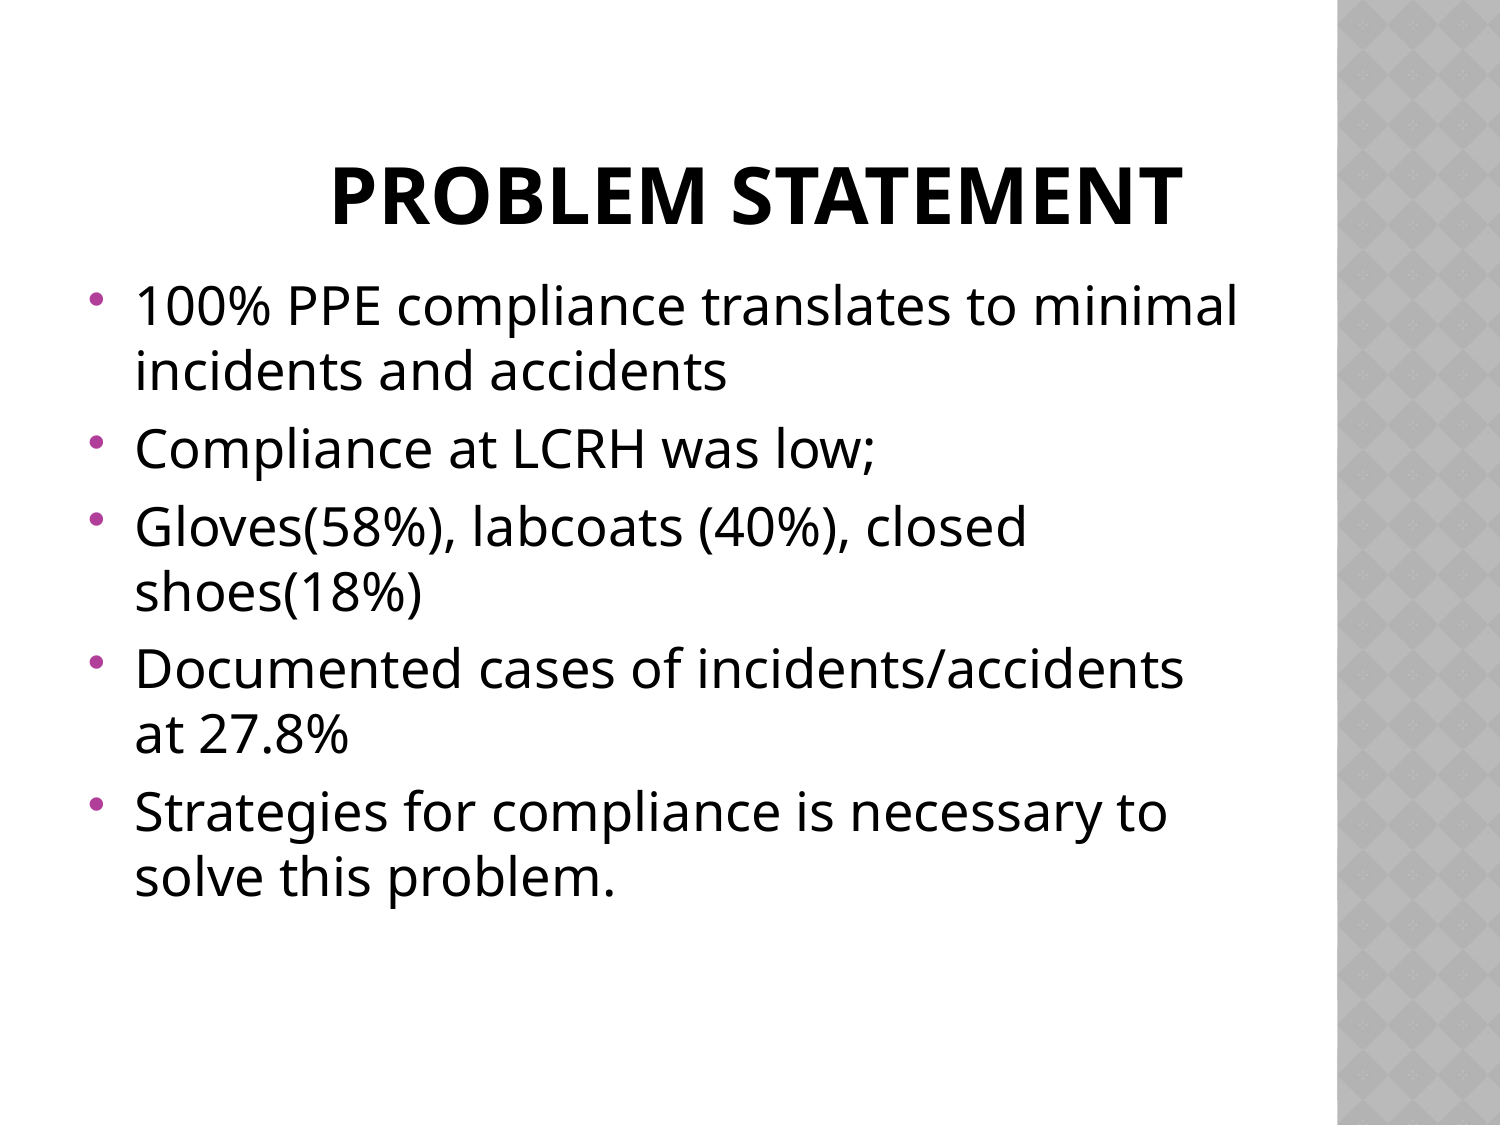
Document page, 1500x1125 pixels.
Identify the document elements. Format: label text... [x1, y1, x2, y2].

list 100% PPE compliance translates to minimal incidents and accidents Compliance at LCRH was low; Gloves(58%), labcoats (40%), closed shoes(18%) Documented cases of incidents/accidents at 27.8% Strategies for compliance is necessary to solve this problem. [75, 264, 1263, 1059]
title Problem statement [75, 52, 1263, 240]
